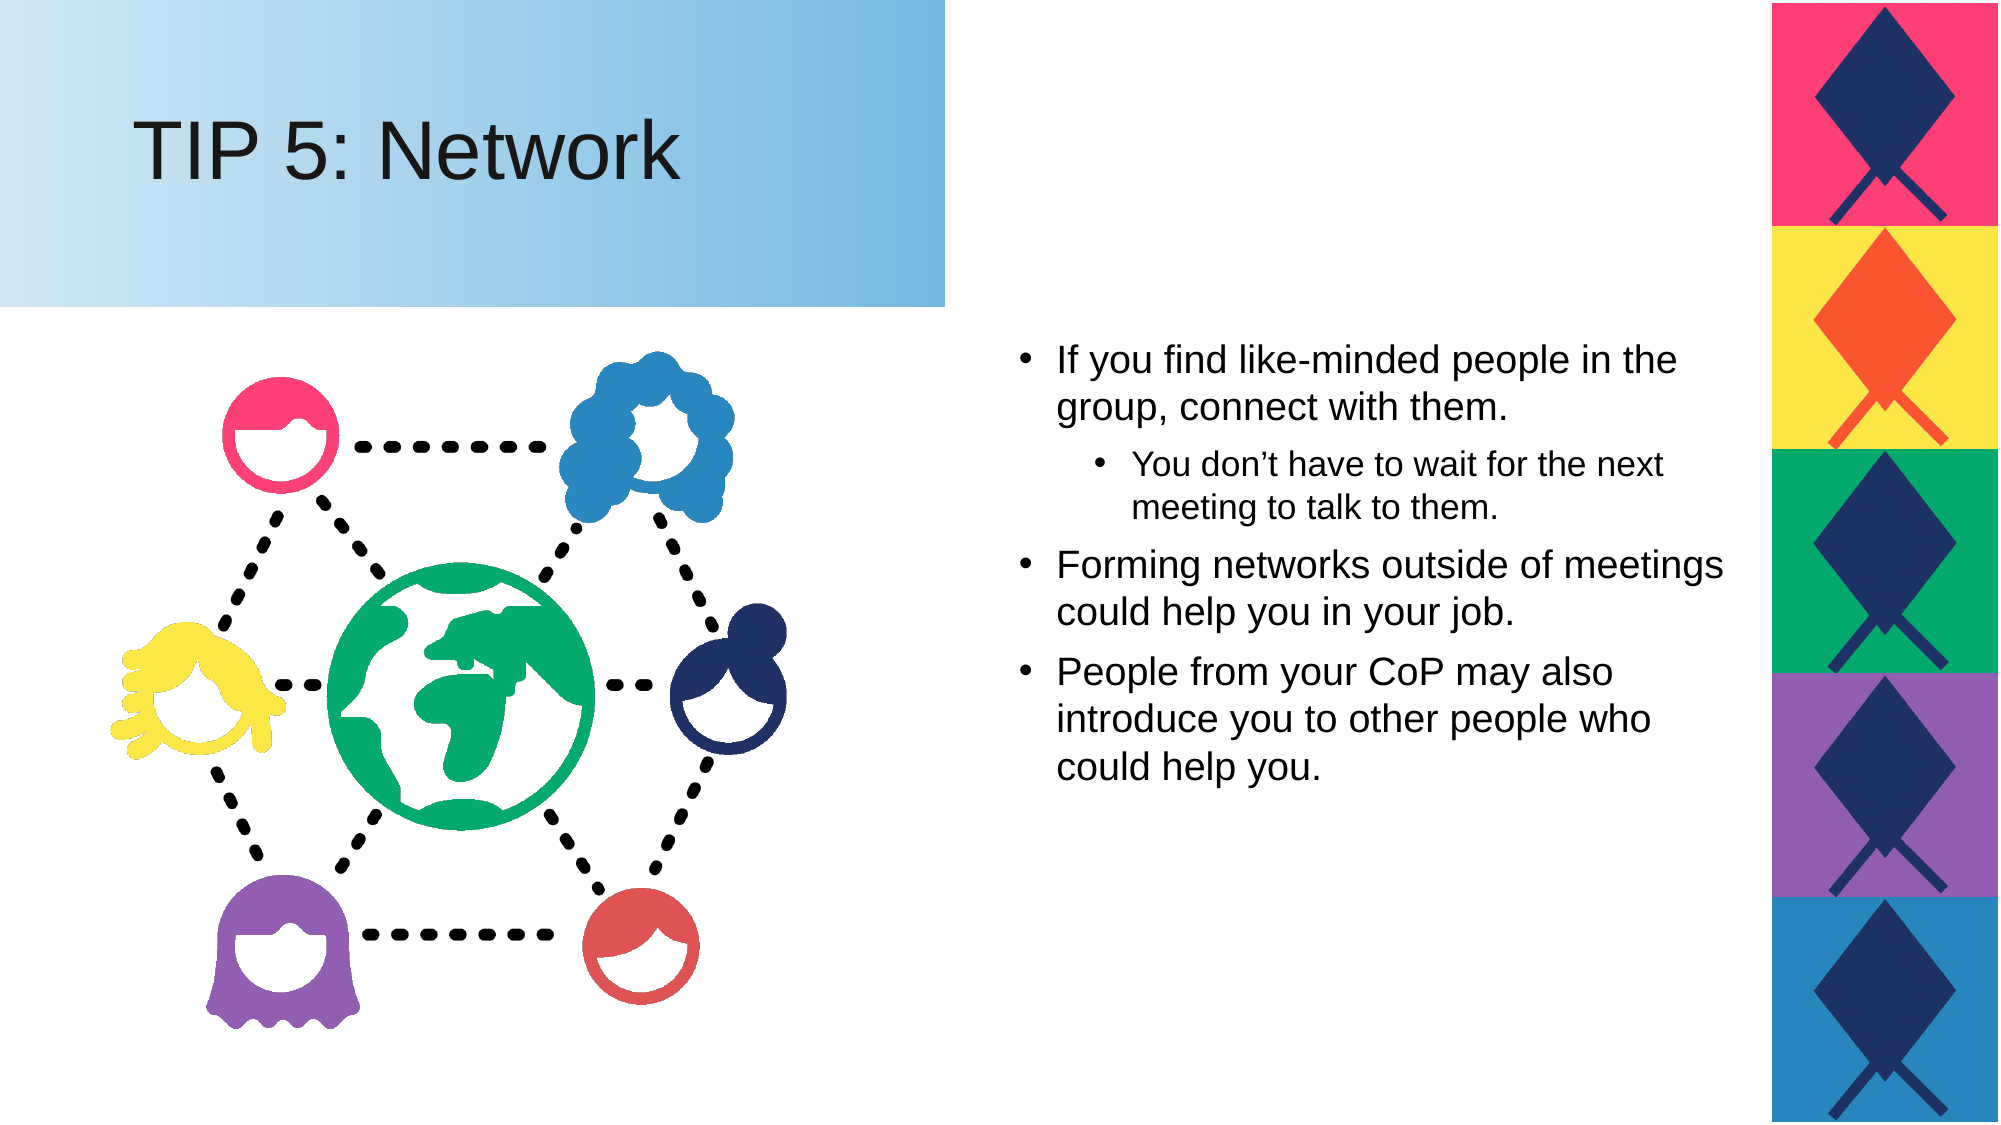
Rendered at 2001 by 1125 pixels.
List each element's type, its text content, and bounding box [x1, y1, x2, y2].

title TIP 5: Network [0, 0, 945, 307]
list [77, 319, 821, 1063]
list If you find like-minded people in the group, connect with them. You don’t have to wait for the next meeting to talk to them. Forming networks outside of meetings could help you in your job. People from your CoP may also introduce you to other people who could help you. [1003, 93, 1757, 1029]
picture [1772, 3, 1998, 1122]
